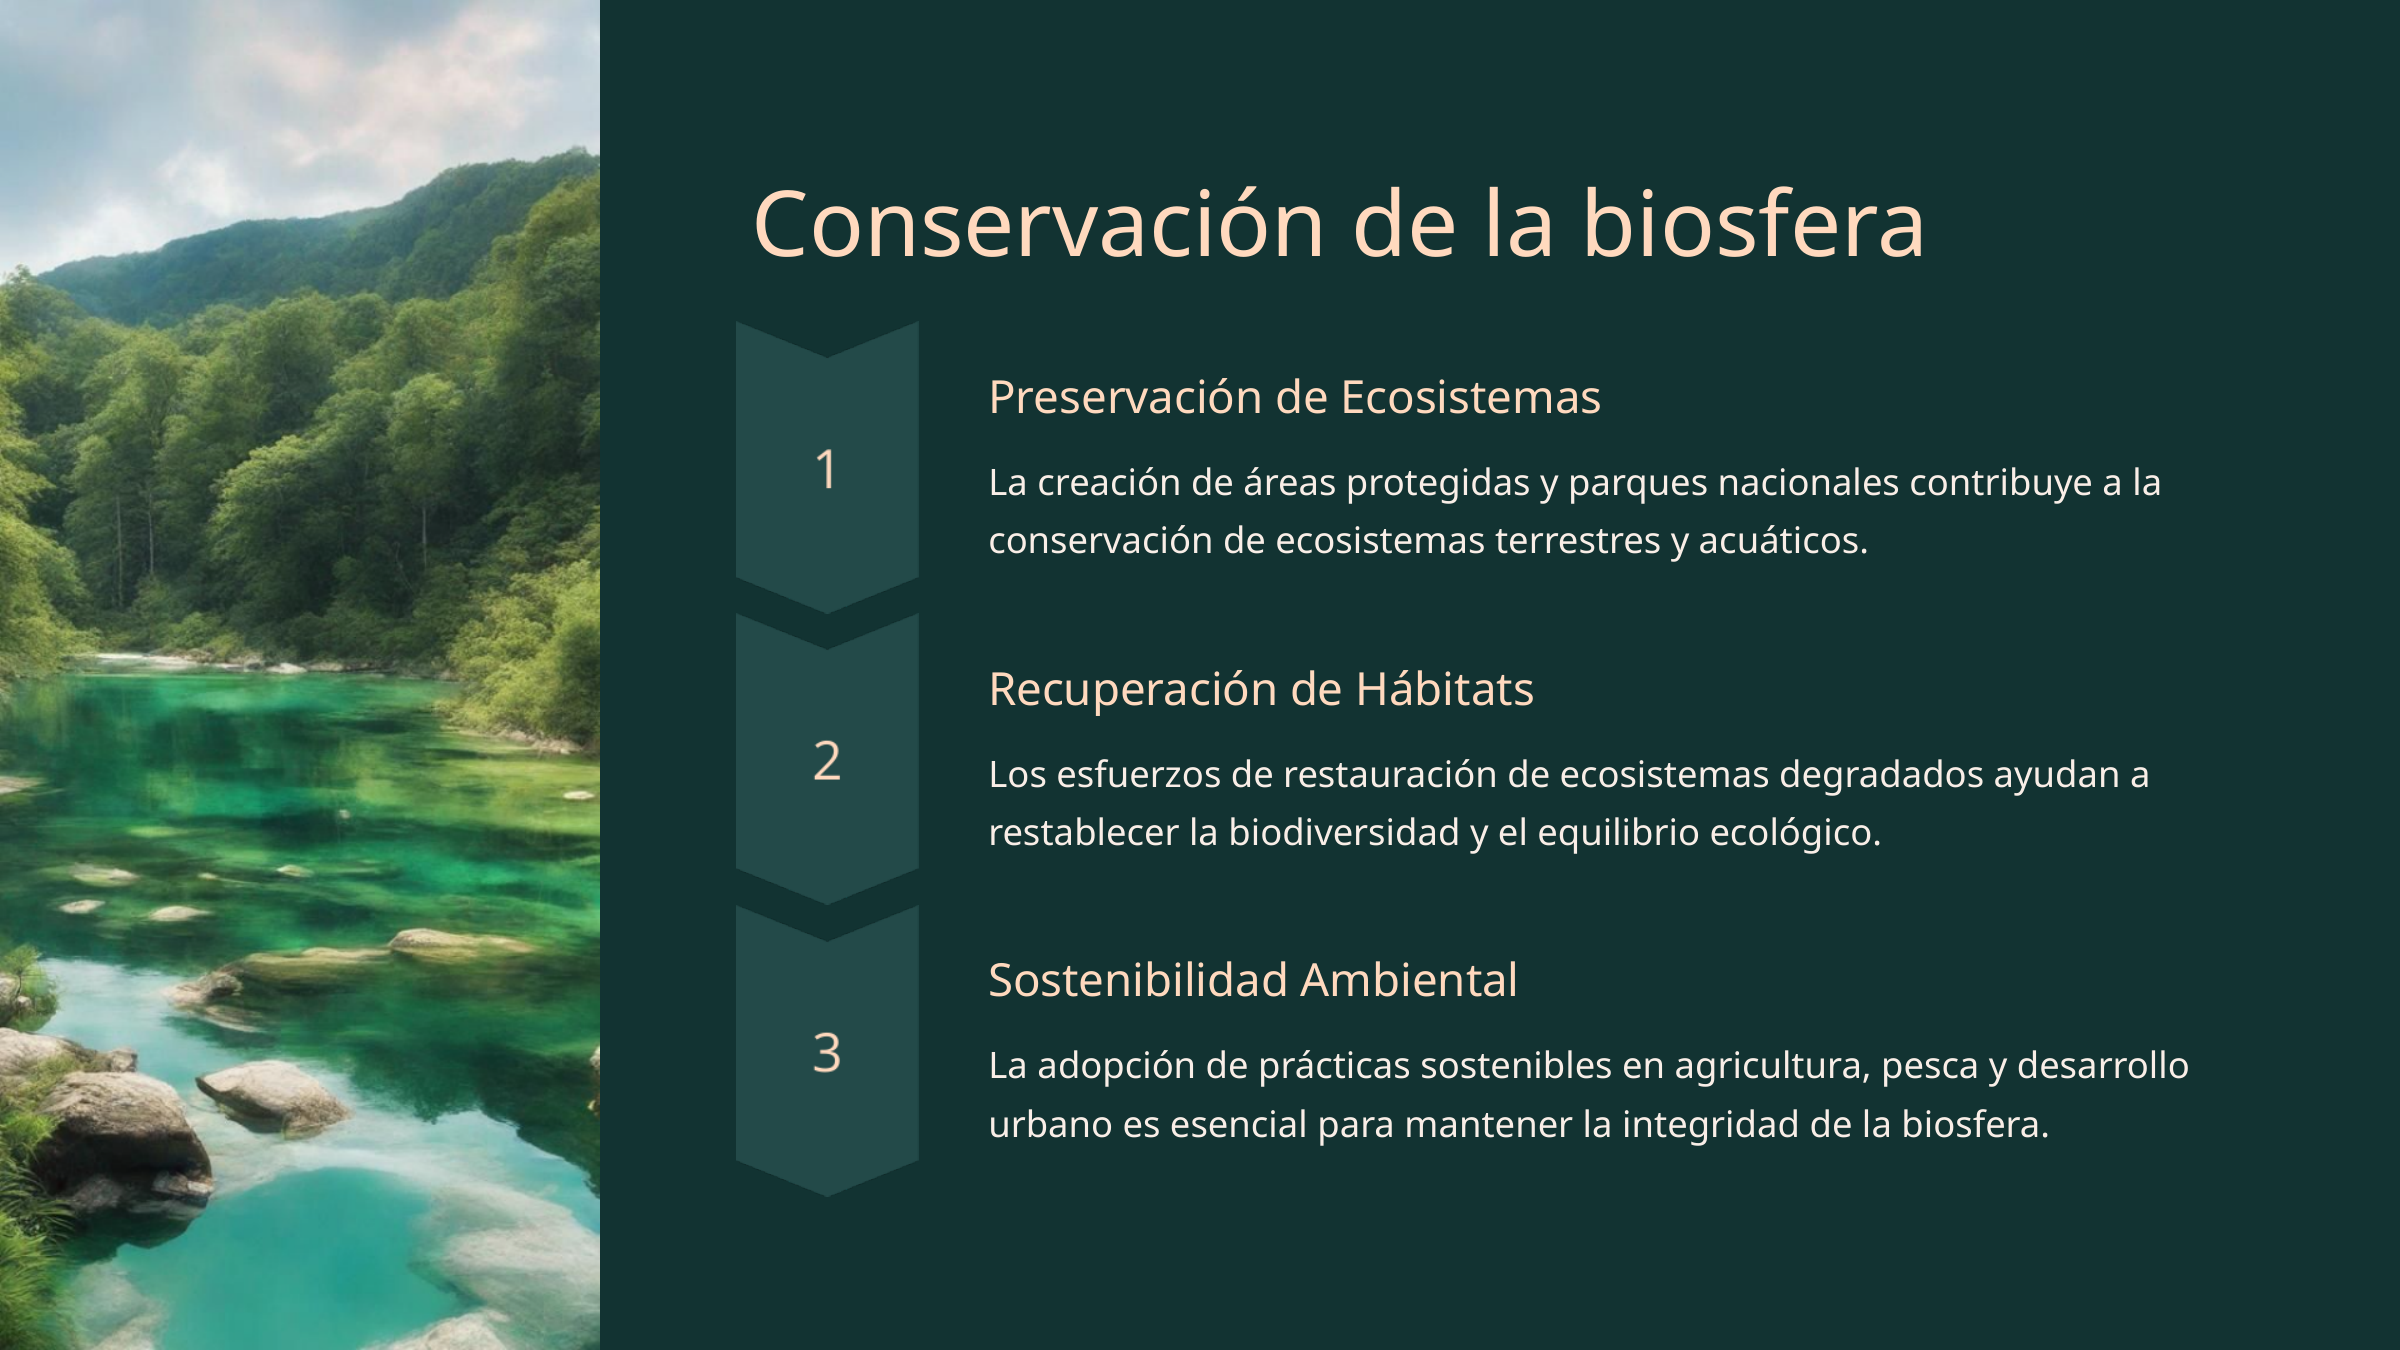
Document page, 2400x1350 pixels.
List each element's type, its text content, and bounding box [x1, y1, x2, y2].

text_box Preservación de Ecosistemas [973, 358, 1564, 416]
text_box [600, 0, 2400, 1350]
text_box Sostenibilidad Ambiental [973, 941, 1490, 999]
picture [736, 321, 919, 1197]
text_box La creación de áreas protegidas y parques nacionales contribuye a la conservación de ecosistemas terrestres y acuáticos. [973, 437, 2264, 554]
text_box Recuperación de Hábitats [973, 649, 1501, 707]
text_box Los esfuerzos de restauración de ecosistemas degradados ayudan a restablecer la biodiversidad y el equilibrio ecológico. [973, 728, 2264, 846]
text_box Conservación de la biosfera [736, 153, 1871, 268]
text_box La adopción de prácticas sostenibles en agricultura, pesca y desarrollo urbano es esencial para mantener la integridad de la biosfera. [973, 1020, 2264, 1137]
picture [0, 0, 600, 1350]
